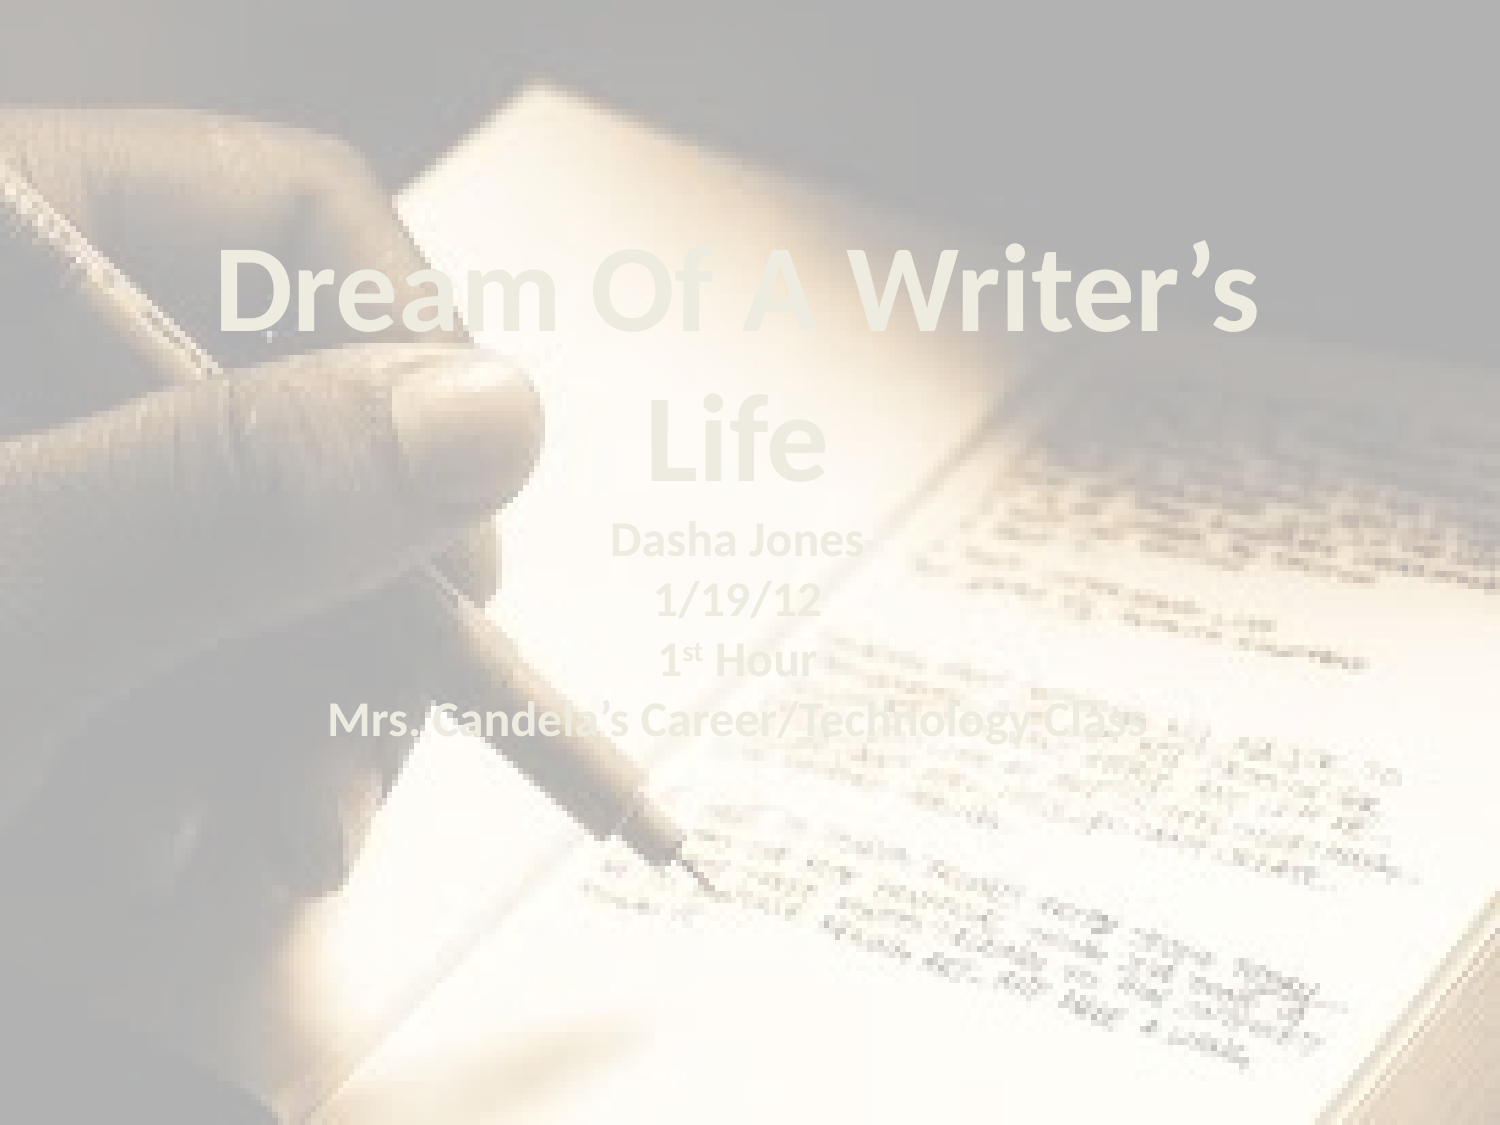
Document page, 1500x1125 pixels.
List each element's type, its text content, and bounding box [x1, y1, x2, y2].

title Dream Of A Writer’s Life Dasha Jones 1/19/12 1st Hour Mrs. Candela’s Career/Technology Class [99, 99, 1375, 913]
